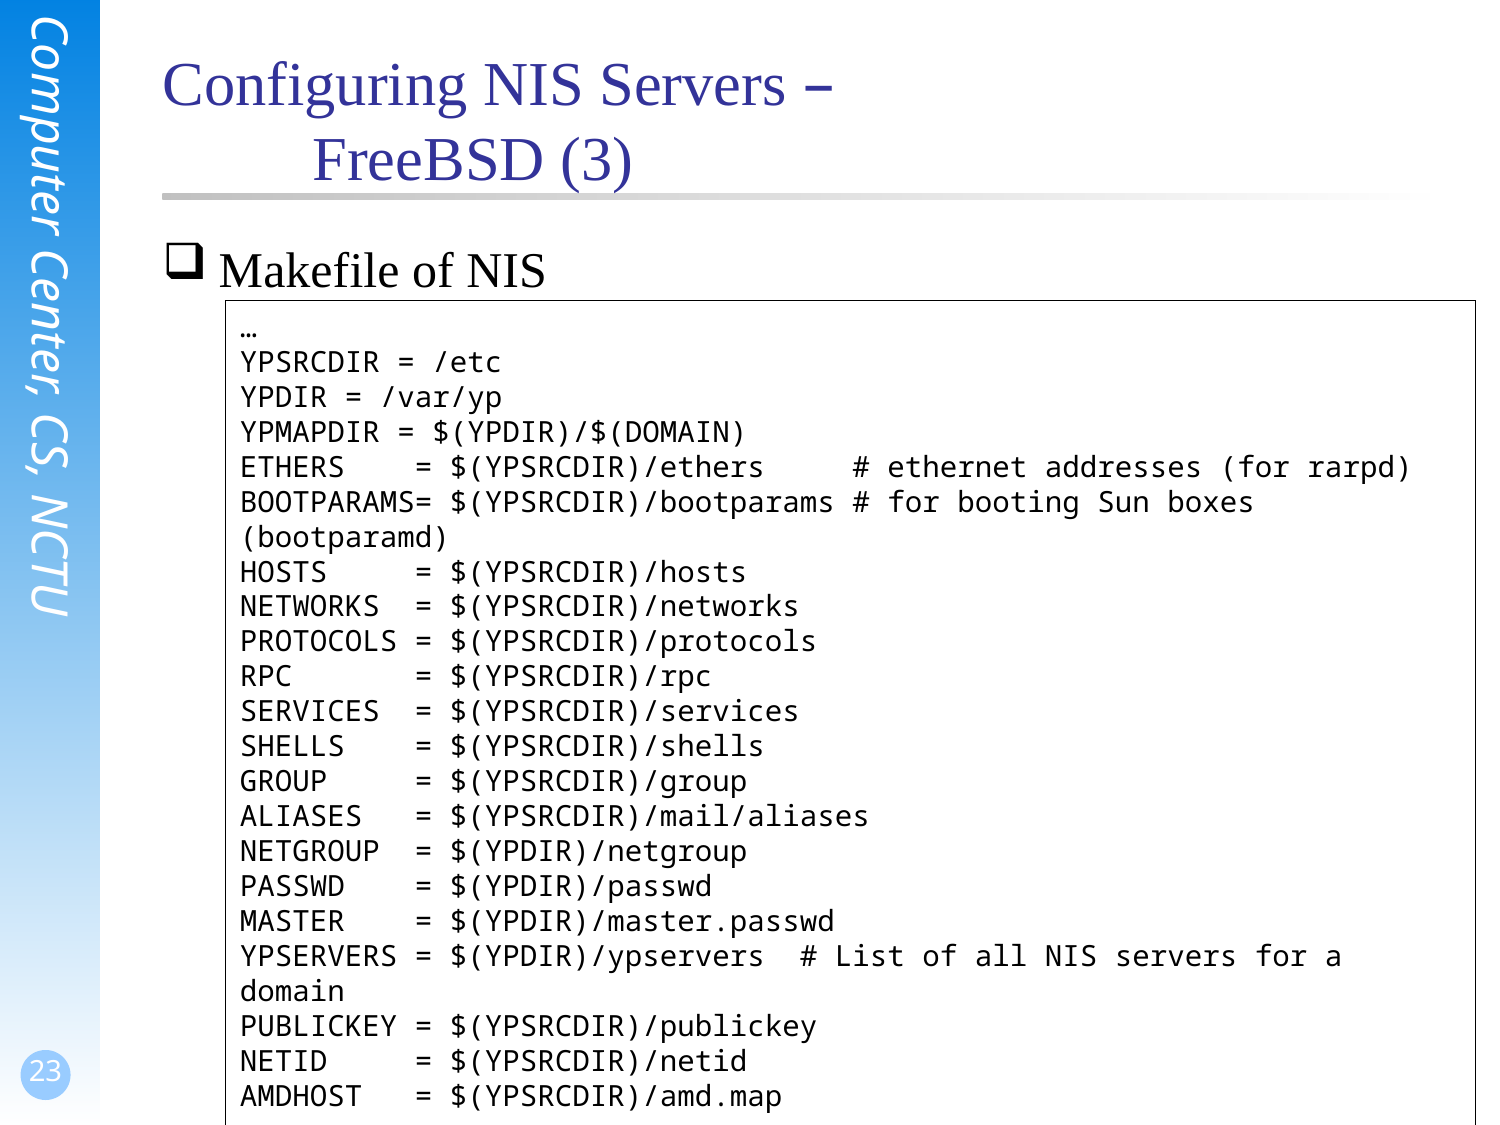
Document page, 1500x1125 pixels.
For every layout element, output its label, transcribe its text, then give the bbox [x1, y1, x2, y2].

title Configuring NIS Servers – FreeBSD (3) [162, 42, 1438, 231]
list Makefile of NIS [162, 237, 1438, 1000]
text_box … YPSRCDIR = /etc YPDIR = /var/yp YPMAPDIR = $(YPDIR)/$(DOMAIN) ETHERS = $(YPSRCDIR)/ethers # ethernet addresses (for rarpd) BOOTPARAMS= $(YPSRCDIR)/bootparams # for booting Sun boxes (bootparamd) HOSTS = $(YPSRCDIR)/hosts NETWORKS = $(YPSRCDIR)/networks PROTOCOLS = $(YPSRCDIR)/protocols RPC = $(YPSRCDIR)/rpc SERVICES = $(YPSRCDIR)/services SHELLS = $(YPSRCDIR)/shells GROUP = $(YPSRCDIR)/group ALIASES = $(YPSRCDIR)/mail/aliases NETGROUP = $(YPDIR)/netgroup PASSWD = $(YPDIR)/passwd MASTER = $(YPDIR)/master.passwd YPSERVERS = $(YPDIR)/ypservers # List of all NIS servers for a domain PUBLICKEY = $(YPSRCDIR)/publickey NETID = $(YPSRCDIR)/netid AMDHOST = $(YPSRCDIR)/amd.map … [225, 300, 1476, 1125]
